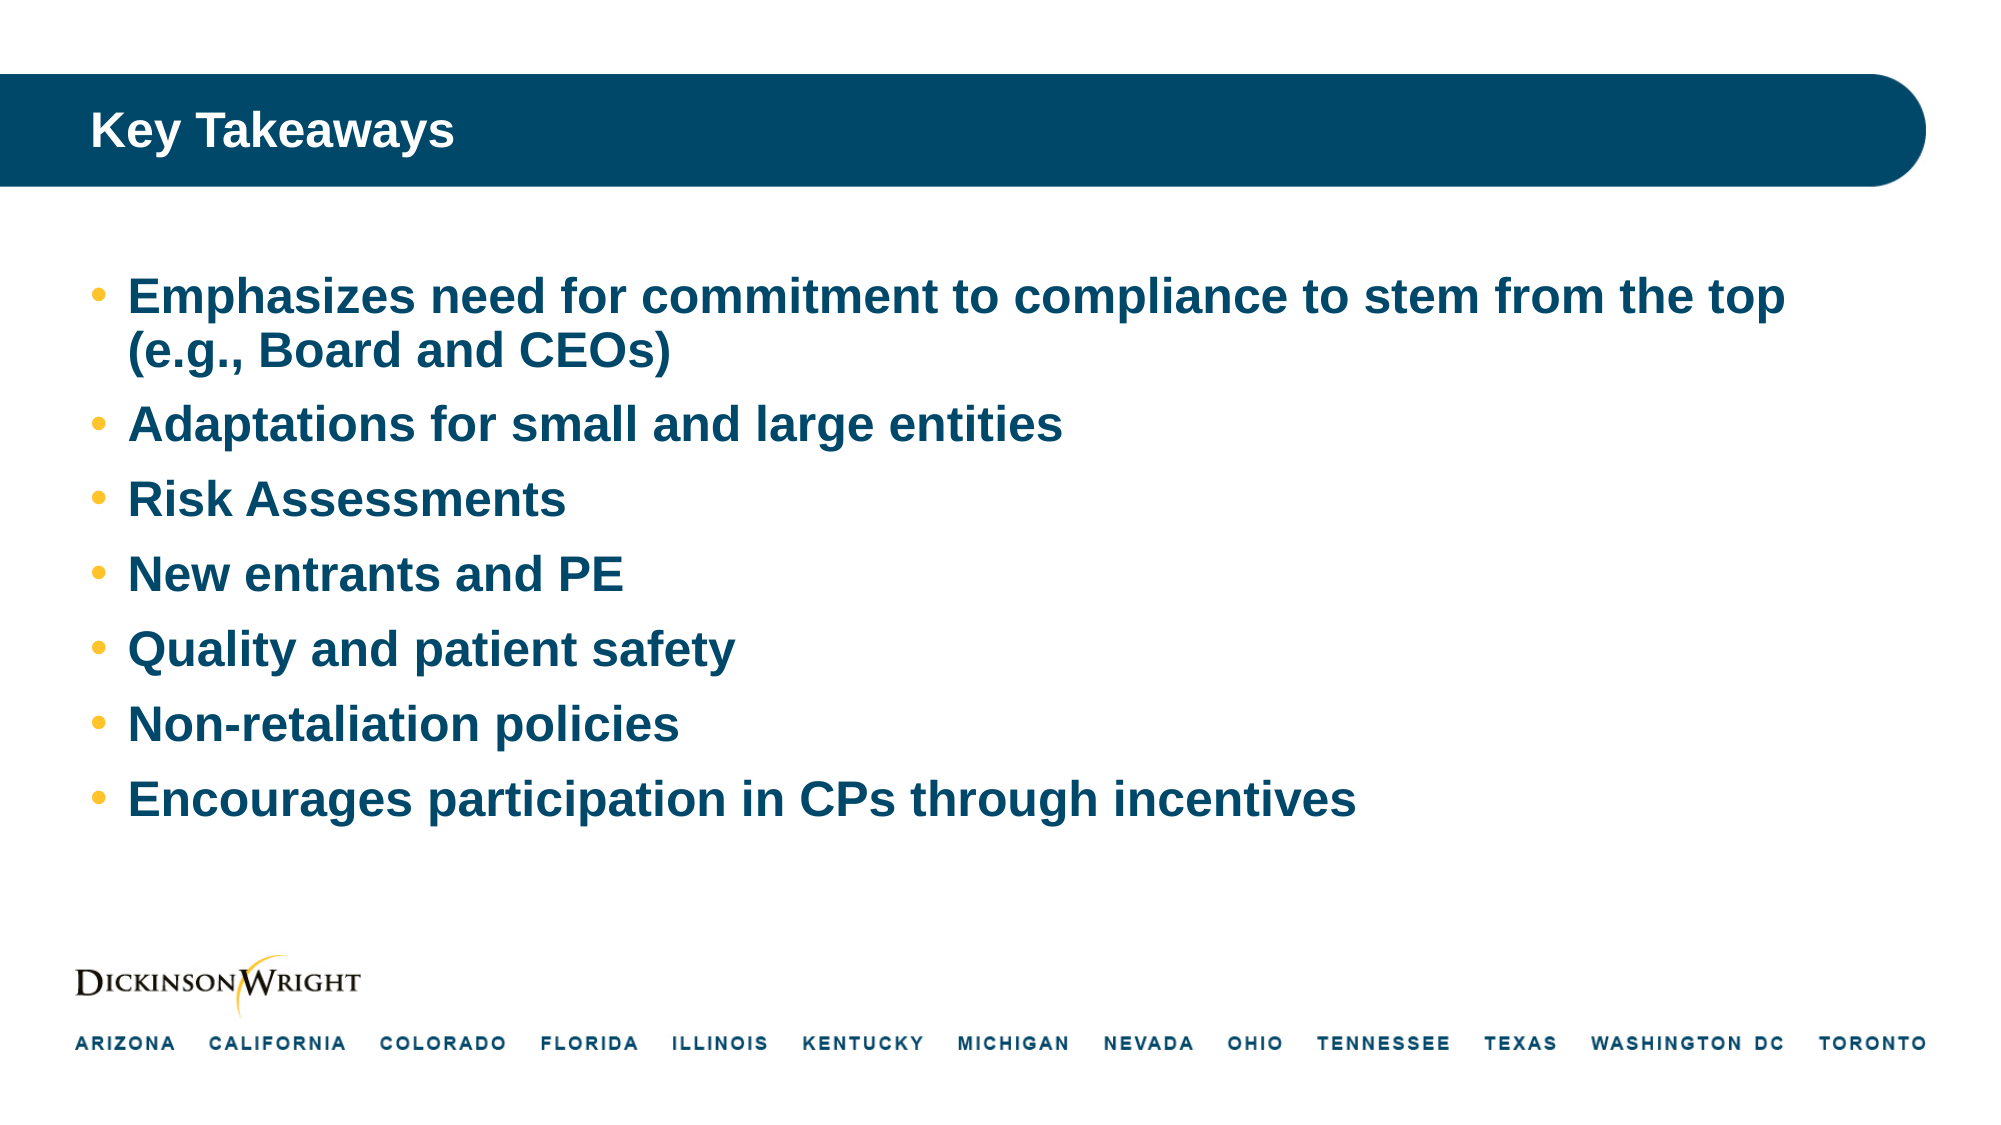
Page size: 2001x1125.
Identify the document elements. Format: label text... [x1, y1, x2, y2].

title Key Takeaways [75, 75, 1873, 189]
list Emphasizes need for commitment to compliance to stem from the top (e.g., Board and CEOs) Adaptations for small and large entities Risk Assessments New entrants and PE Quality and patient safety Non-retaliation policies Encourages participation in CPs through incentives [75, 262, 1925, 953]
picture [0, 0, 2001, 1125]
